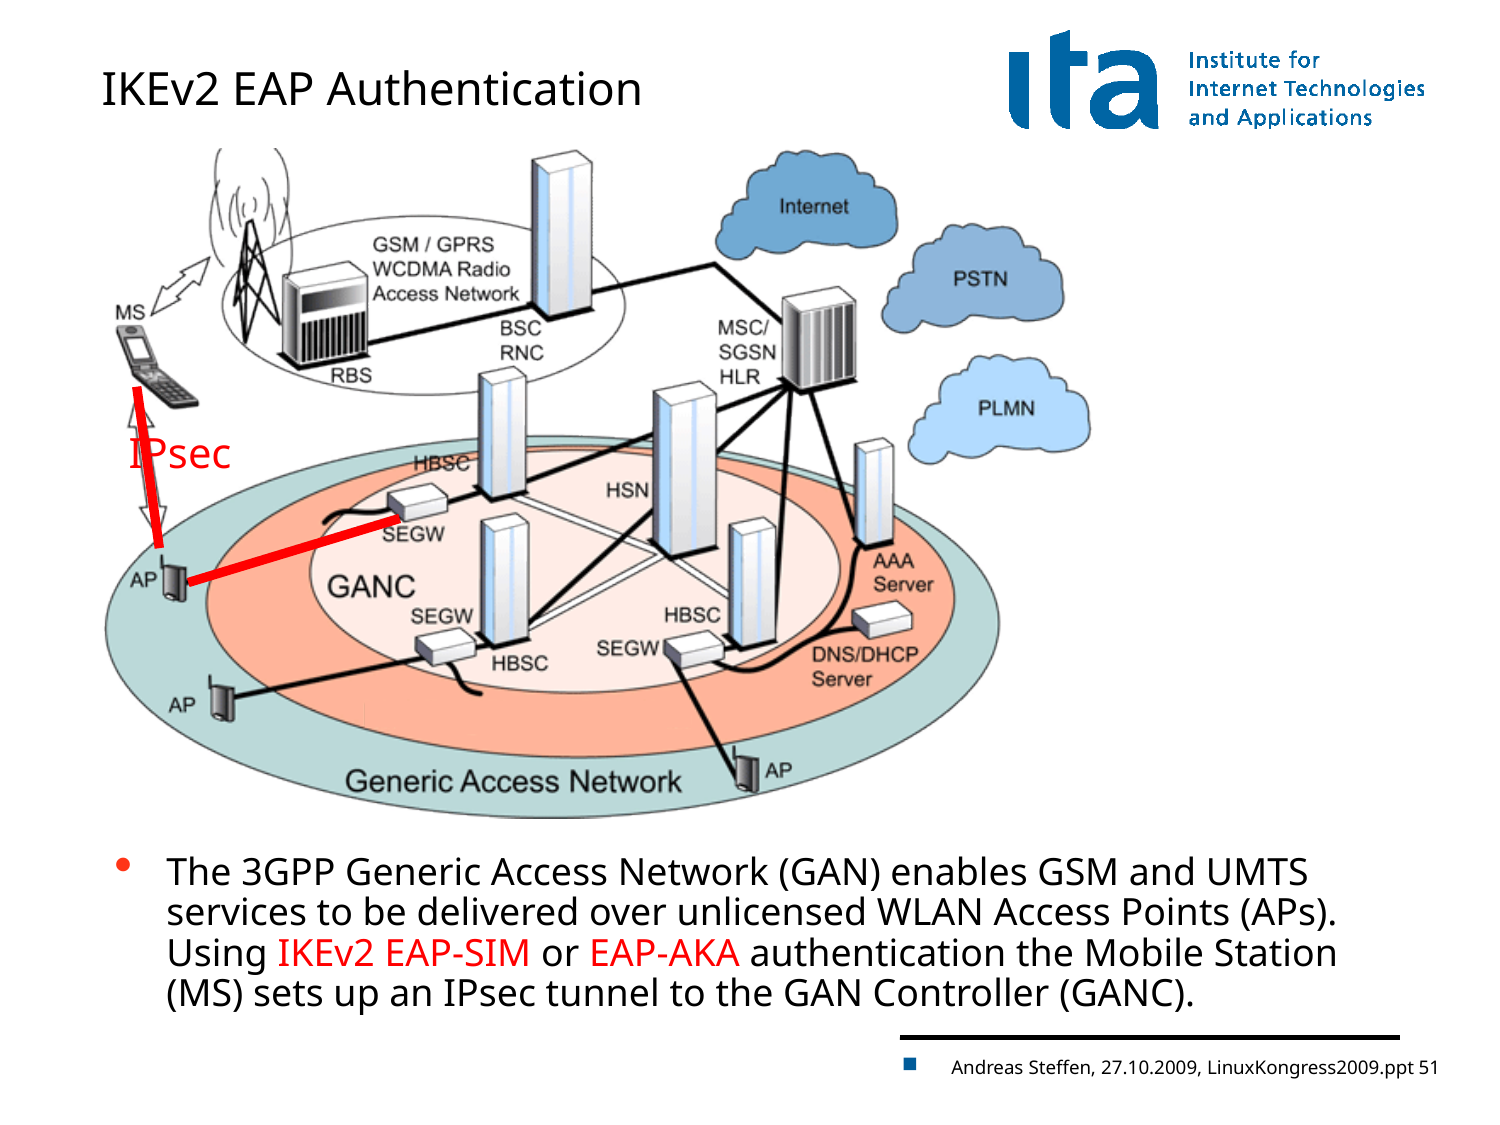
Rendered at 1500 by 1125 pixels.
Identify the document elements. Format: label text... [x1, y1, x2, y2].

list The 3GPP Generic Access Network (GAN) enables GSM and UMTS services to be delivered over unlicensed WLAN Access Points (APs). Using IKEv2 EAP-SIM or EAP-AKA authentication the Mobile Station (MS) sets up an IPsec tunnel to the GAN Controller (GANC). [99, 845, 1401, 1036]
text_box [903, 1057, 917, 1071]
picture [1009, 30, 1424, 129]
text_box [100, 148, 1093, 819]
title IKEv2 EAP Authentication [86, 36, 1058, 138]
